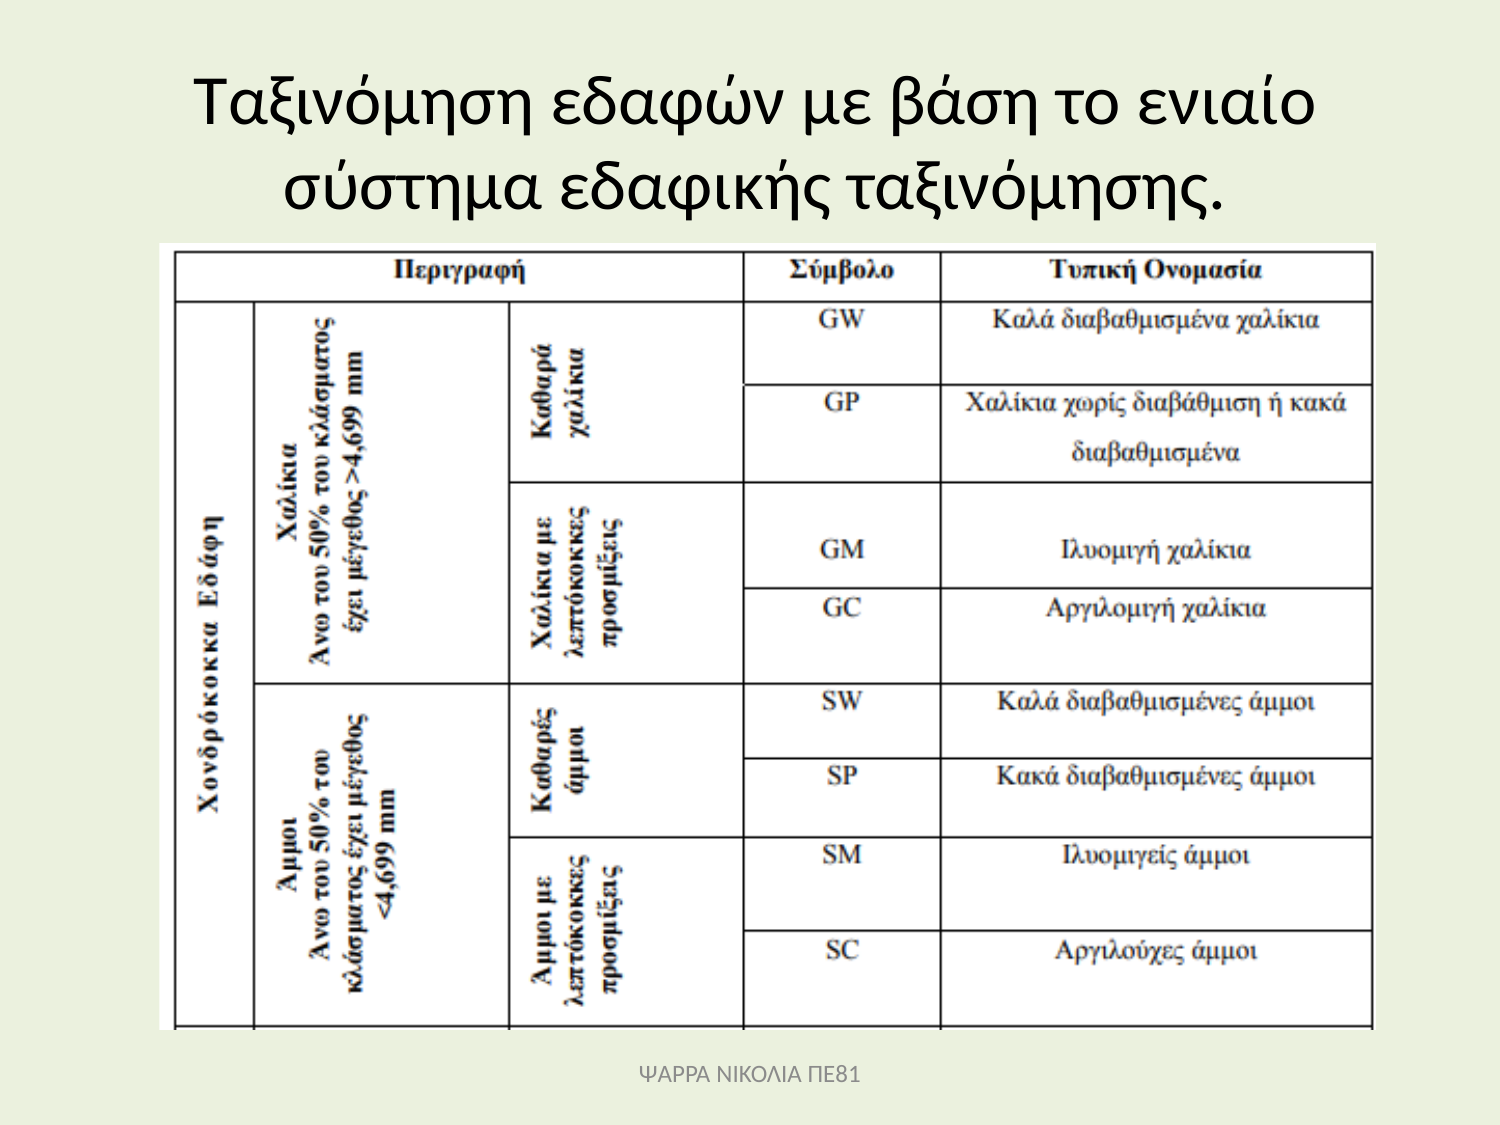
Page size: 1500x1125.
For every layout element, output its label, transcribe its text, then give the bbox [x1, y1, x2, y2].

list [159, 243, 1377, 1030]
title Ταξινόµηση εδαφών µε βάση το ενιαίο σύστηµα εδαφικής ταξινόµησης. [53, 45, 1459, 233]
footer ΨΑΡΡΑ ΝΙΚΟΛΙΑ ΠΕ81 [512, 1042, 988, 1103]
